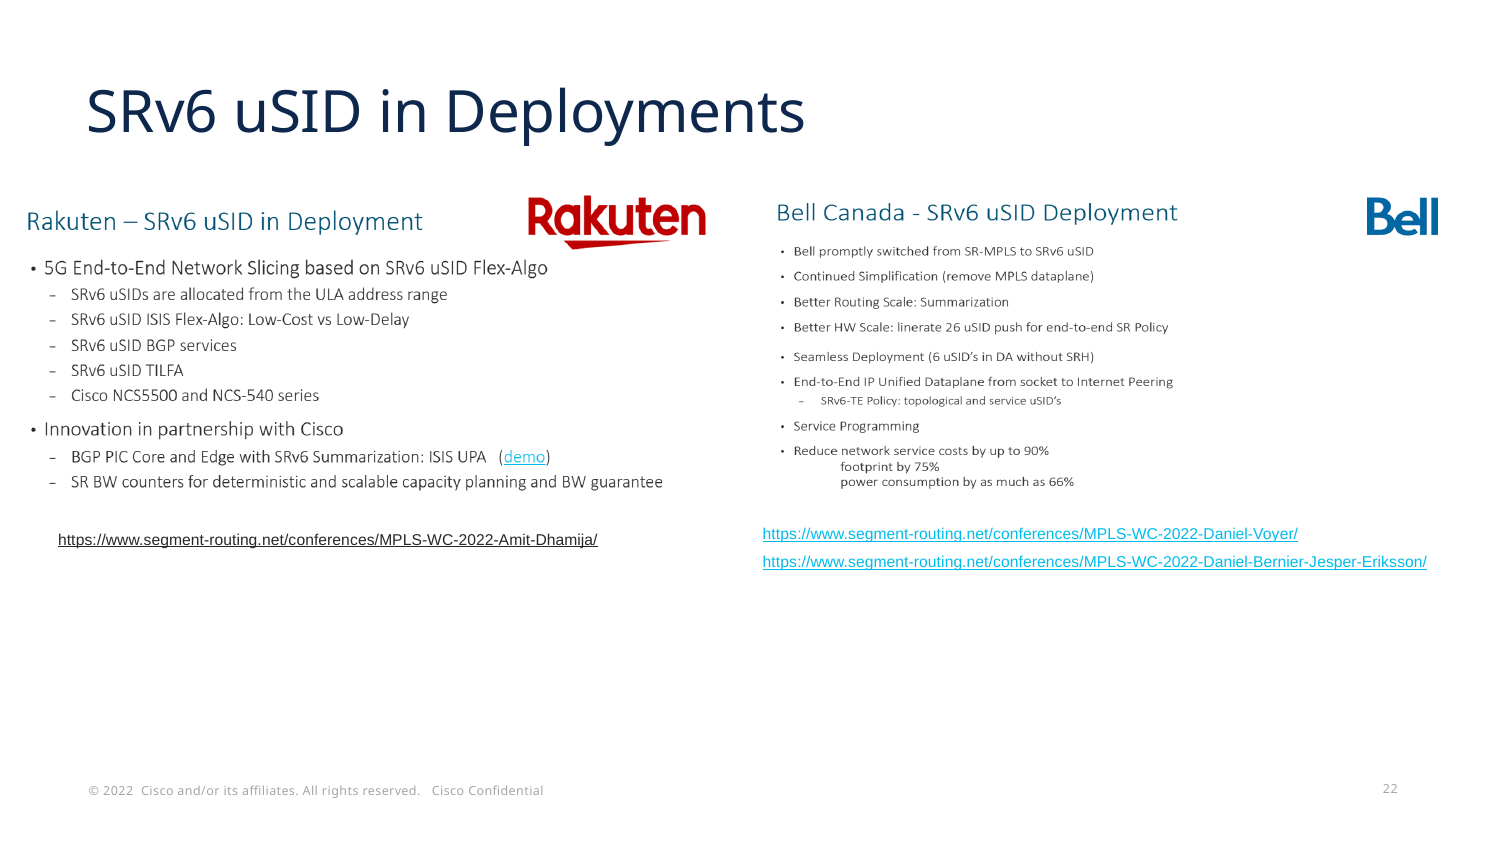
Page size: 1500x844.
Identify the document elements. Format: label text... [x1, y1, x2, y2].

picture [0, 186, 709, 498]
picture [749, 181, 1459, 492]
text_box https://www.segment-routing.net/conferences/MPLS-WC-2022-Amit-Dhamija/ [43, 522, 709, 556]
text_box https://www.segment-routing.net/conferences/MPLS-WC-2022-Daniel-Voyer/ https://www.segment-routing.net/conferences/MPLS-WC-2022-Daniel-Bernier-Jesper-Eriksson/ [747, 507, 1457, 601]
title SRv6 uSID in Deployments [71, 55, 1441, 176]
